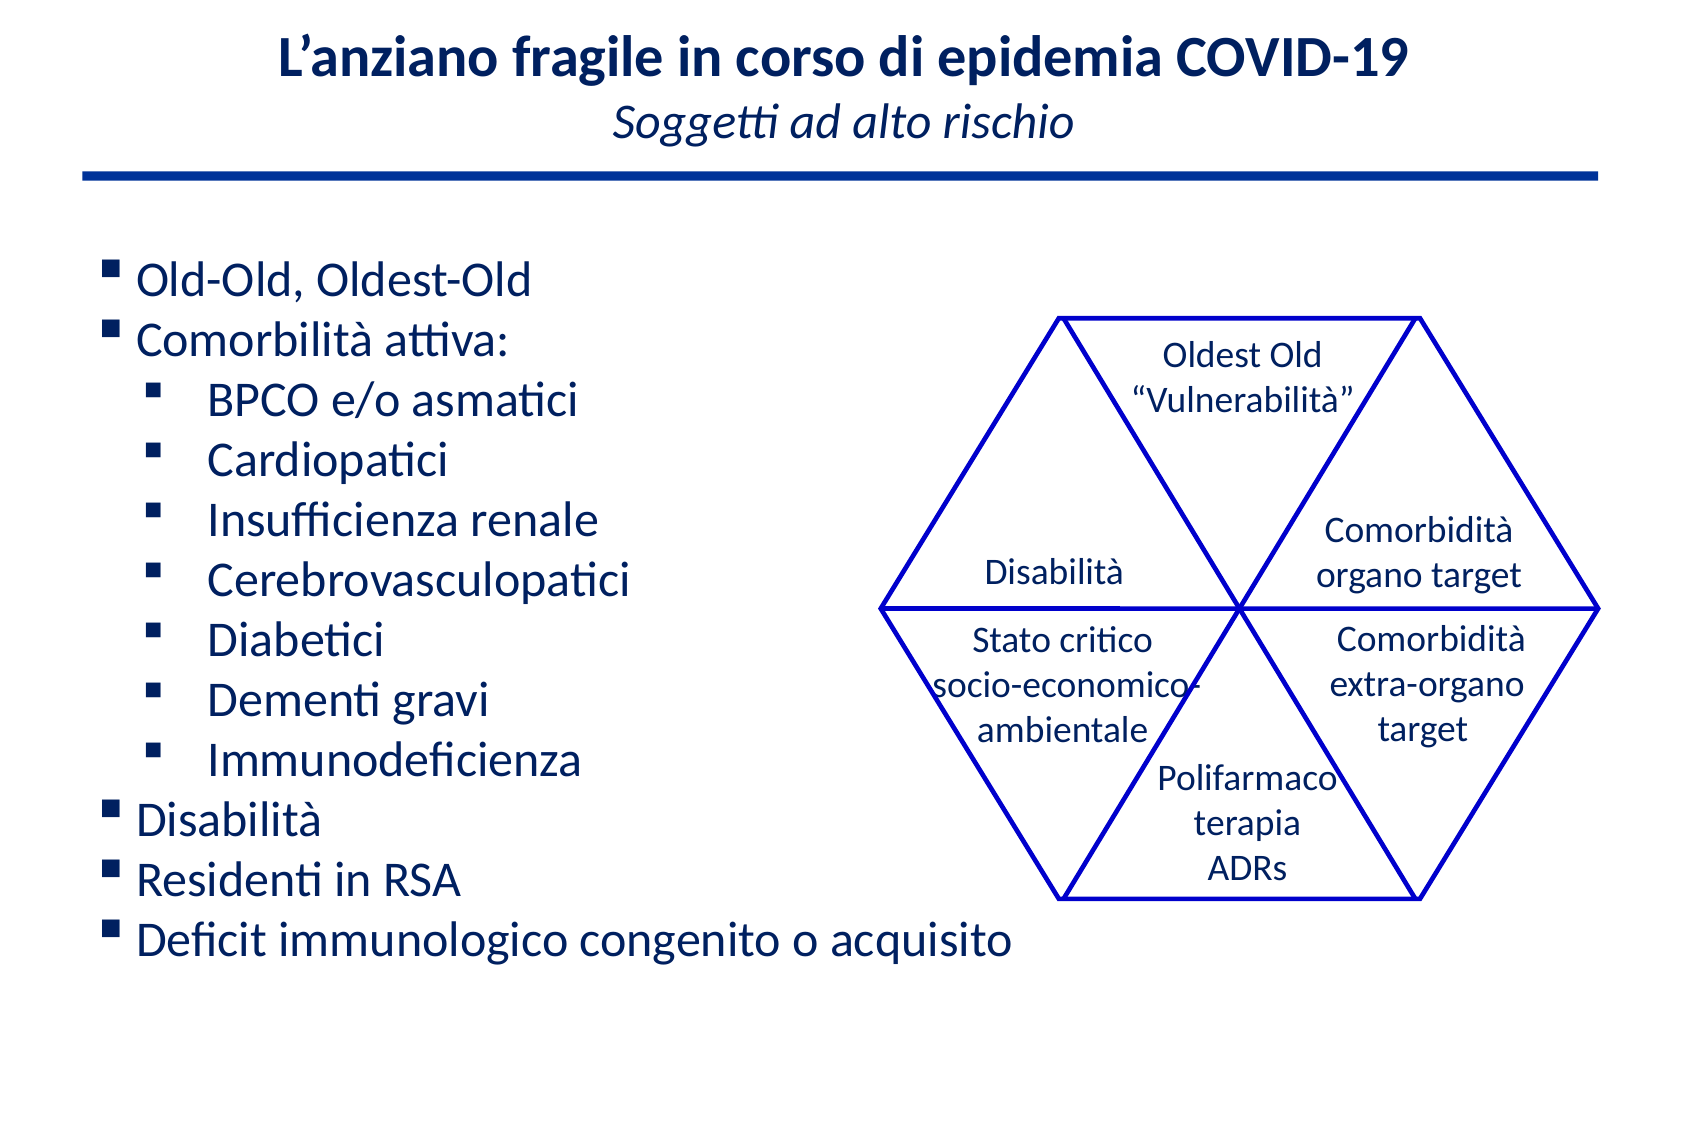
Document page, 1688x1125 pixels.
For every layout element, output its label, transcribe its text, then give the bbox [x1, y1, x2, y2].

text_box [82, 239, 1599, 1042]
text_box L’anziano fragile in corso di epidemia COVID-19 Soggetti ad alto rischio [0, 10, 1688, 156]
